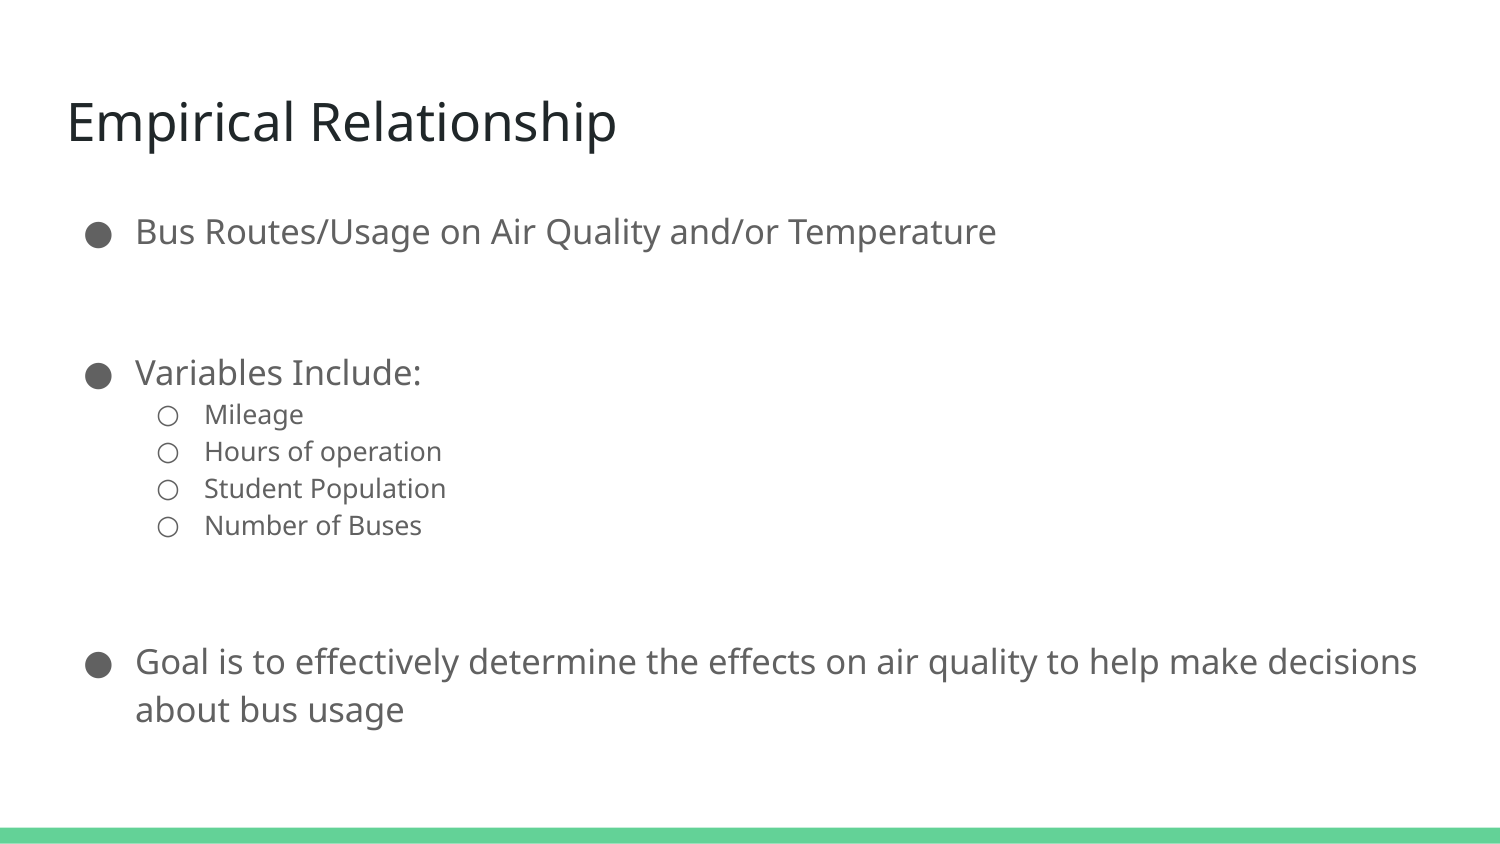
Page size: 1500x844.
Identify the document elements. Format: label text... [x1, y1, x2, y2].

list Bus Routes/Usage on Air Quality and/or Temperature Variables Include: Mileage Hours of operation Student Population Number of Buses Goal is to effectively determine the effects on air quality to help make decisions about bus usage [51, 189, 1449, 750]
title Empirical Relationship [51, 72, 1449, 167]
